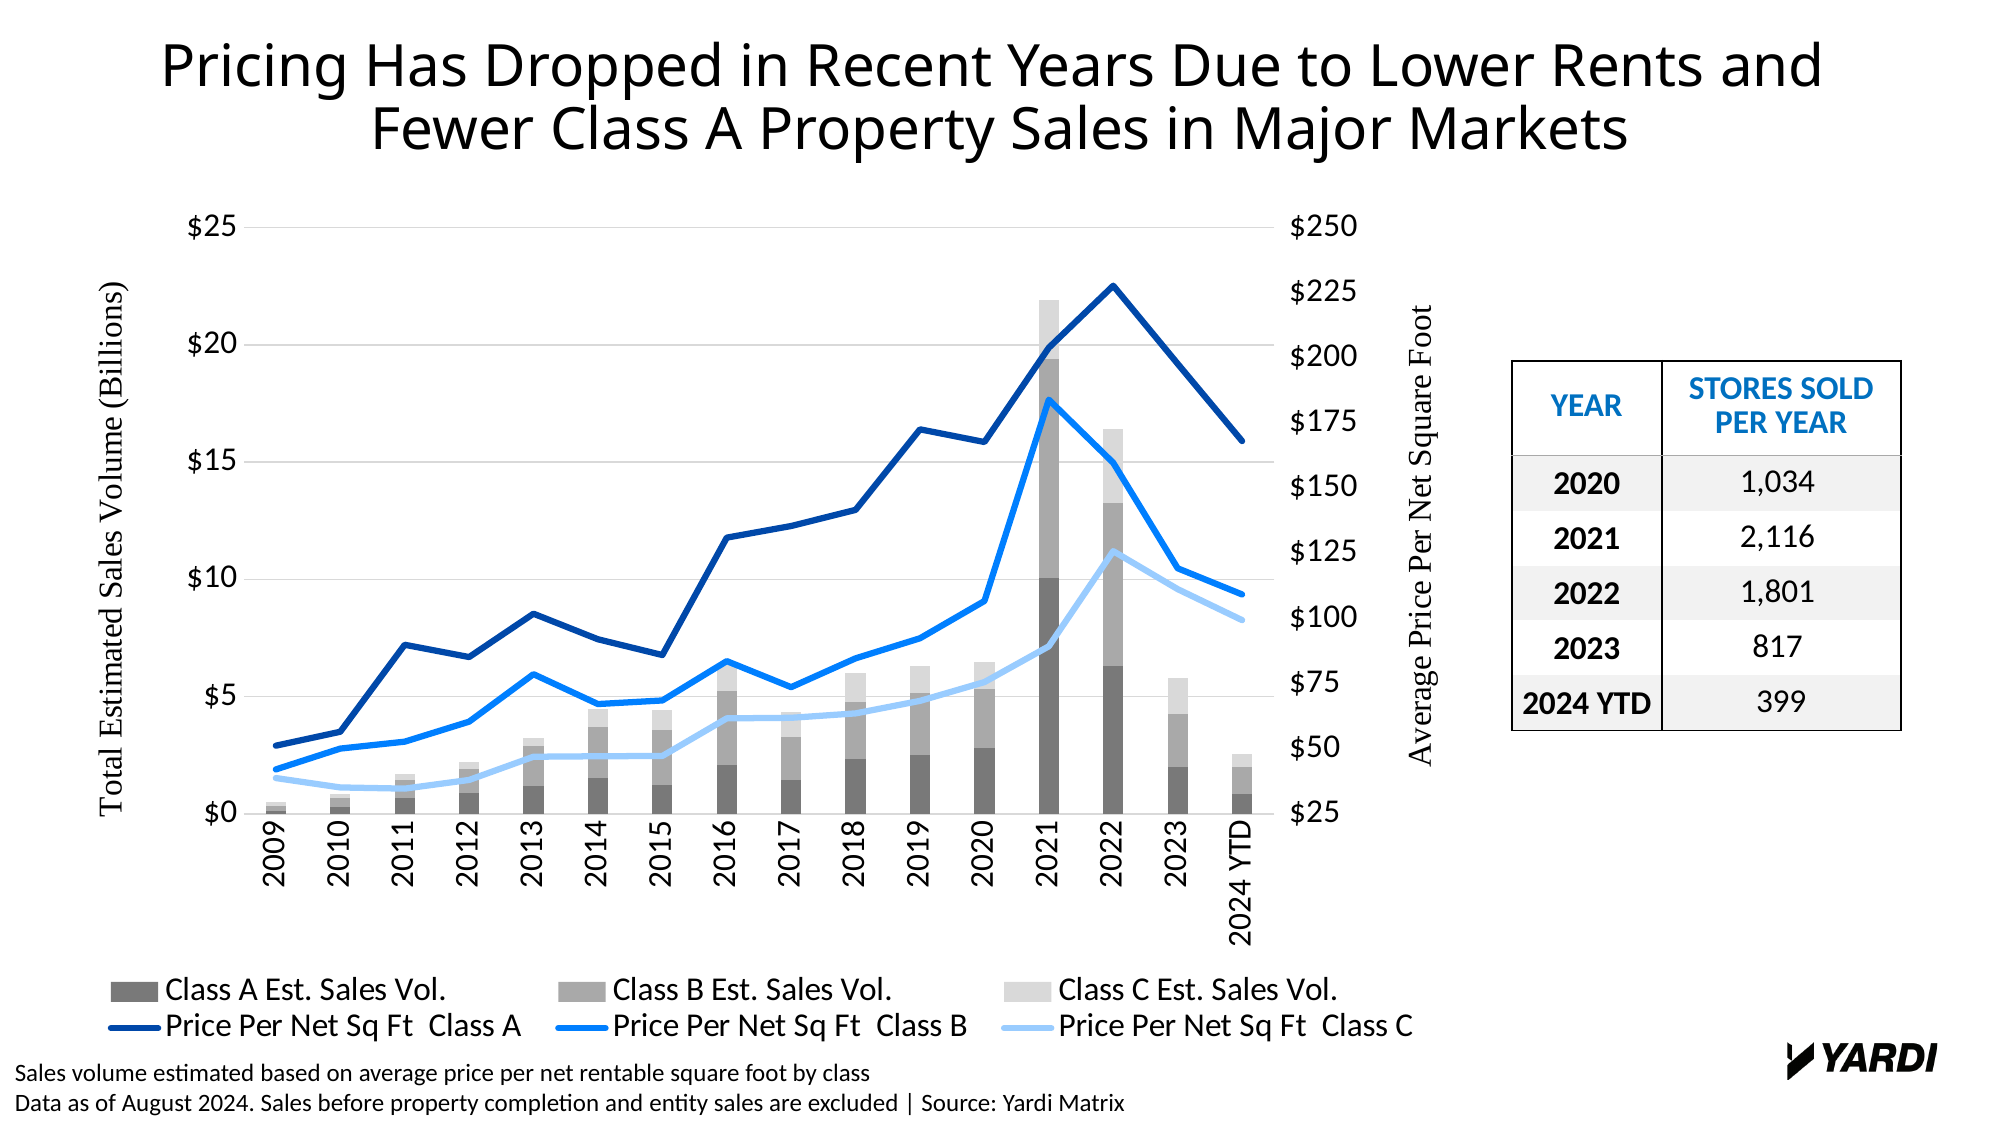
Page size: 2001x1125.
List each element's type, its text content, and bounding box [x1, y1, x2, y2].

table_cell 2022 [1513, 566, 1661, 620]
table_cell 2020 [1513, 456, 1661, 511]
text_box Sales volume estimated based on average price per net rentable square foot by class Data as of August 2024. Sales before property completion and entity sales are excluded | Source: Yardi Matrix [0, 1049, 1752, 1124]
table_cell 2021 [1513, 511, 1661, 566]
table_cell 817 [1663, 620, 1900, 675]
table_header STORES SOLD PER YEAR [1663, 362, 1900, 455]
table_cell 1,801 [1663, 566, 1900, 620]
table_header YEAR [1513, 362, 1661, 455]
table_cell 399 [1663, 675, 1900, 730]
table_cell 1,034 [1663, 456, 1900, 511]
table_cell 2023 [1513, 620, 1661, 675]
table_cell 2,116 [1663, 511, 1900, 566]
text_box Pricing Has Dropped in Recent Years Due to Lower Rents and Fewer Class A Property Sales in Major Markets [0, 29, 2000, 104]
chart [85, 187, 1440, 1050]
table_cell 2024 YTD [1513, 675, 1661, 730]
